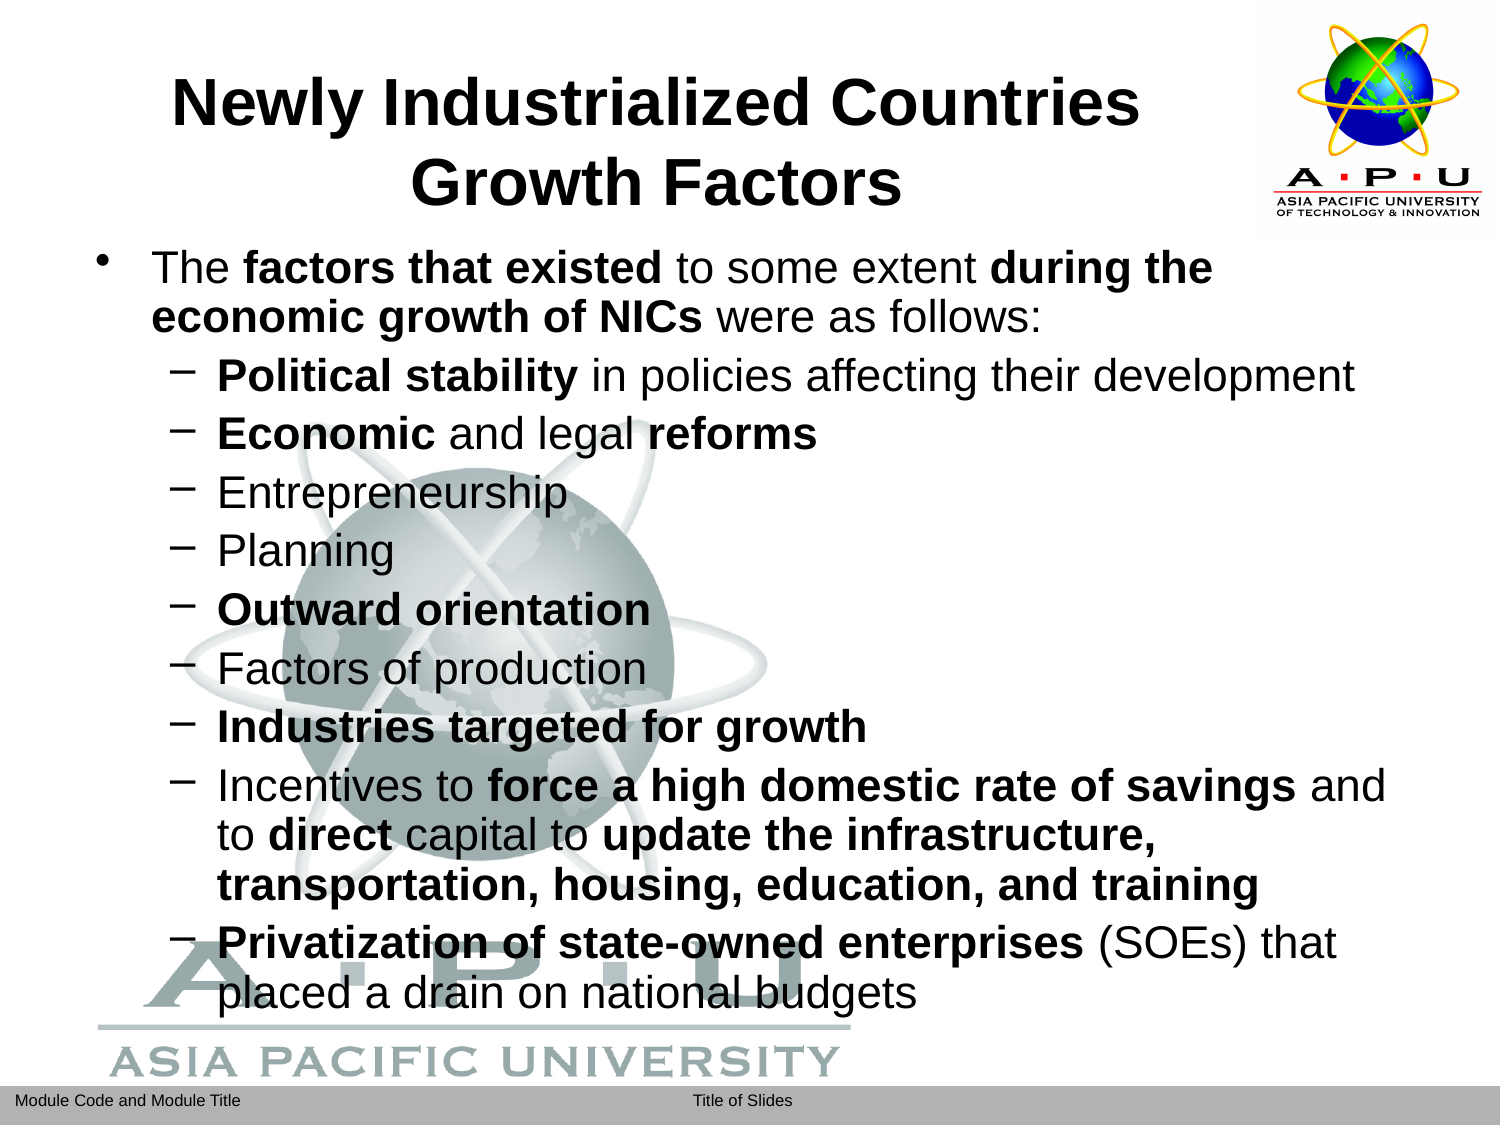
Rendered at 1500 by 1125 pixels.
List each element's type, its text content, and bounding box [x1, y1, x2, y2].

title Newly Industrialized Countries Growth Factors [79, 44, 1236, 233]
list The factors that existed to some extent during the economic growth of NICs were as follows: Political stability in policies affecting their development Economic and legal reforms Entrepreneurship Planning Outward orientation Factors of production Industries targeted for growth Incentives to force a high domestic rate of savings and to direct capital to update the infrastructure, transportation, housing, education, and training Privatization of state-owned enterprises (SOEs) that placed a drain on national budgets [79, 235, 1431, 979]
picture [1258, 0, 1500, 241]
